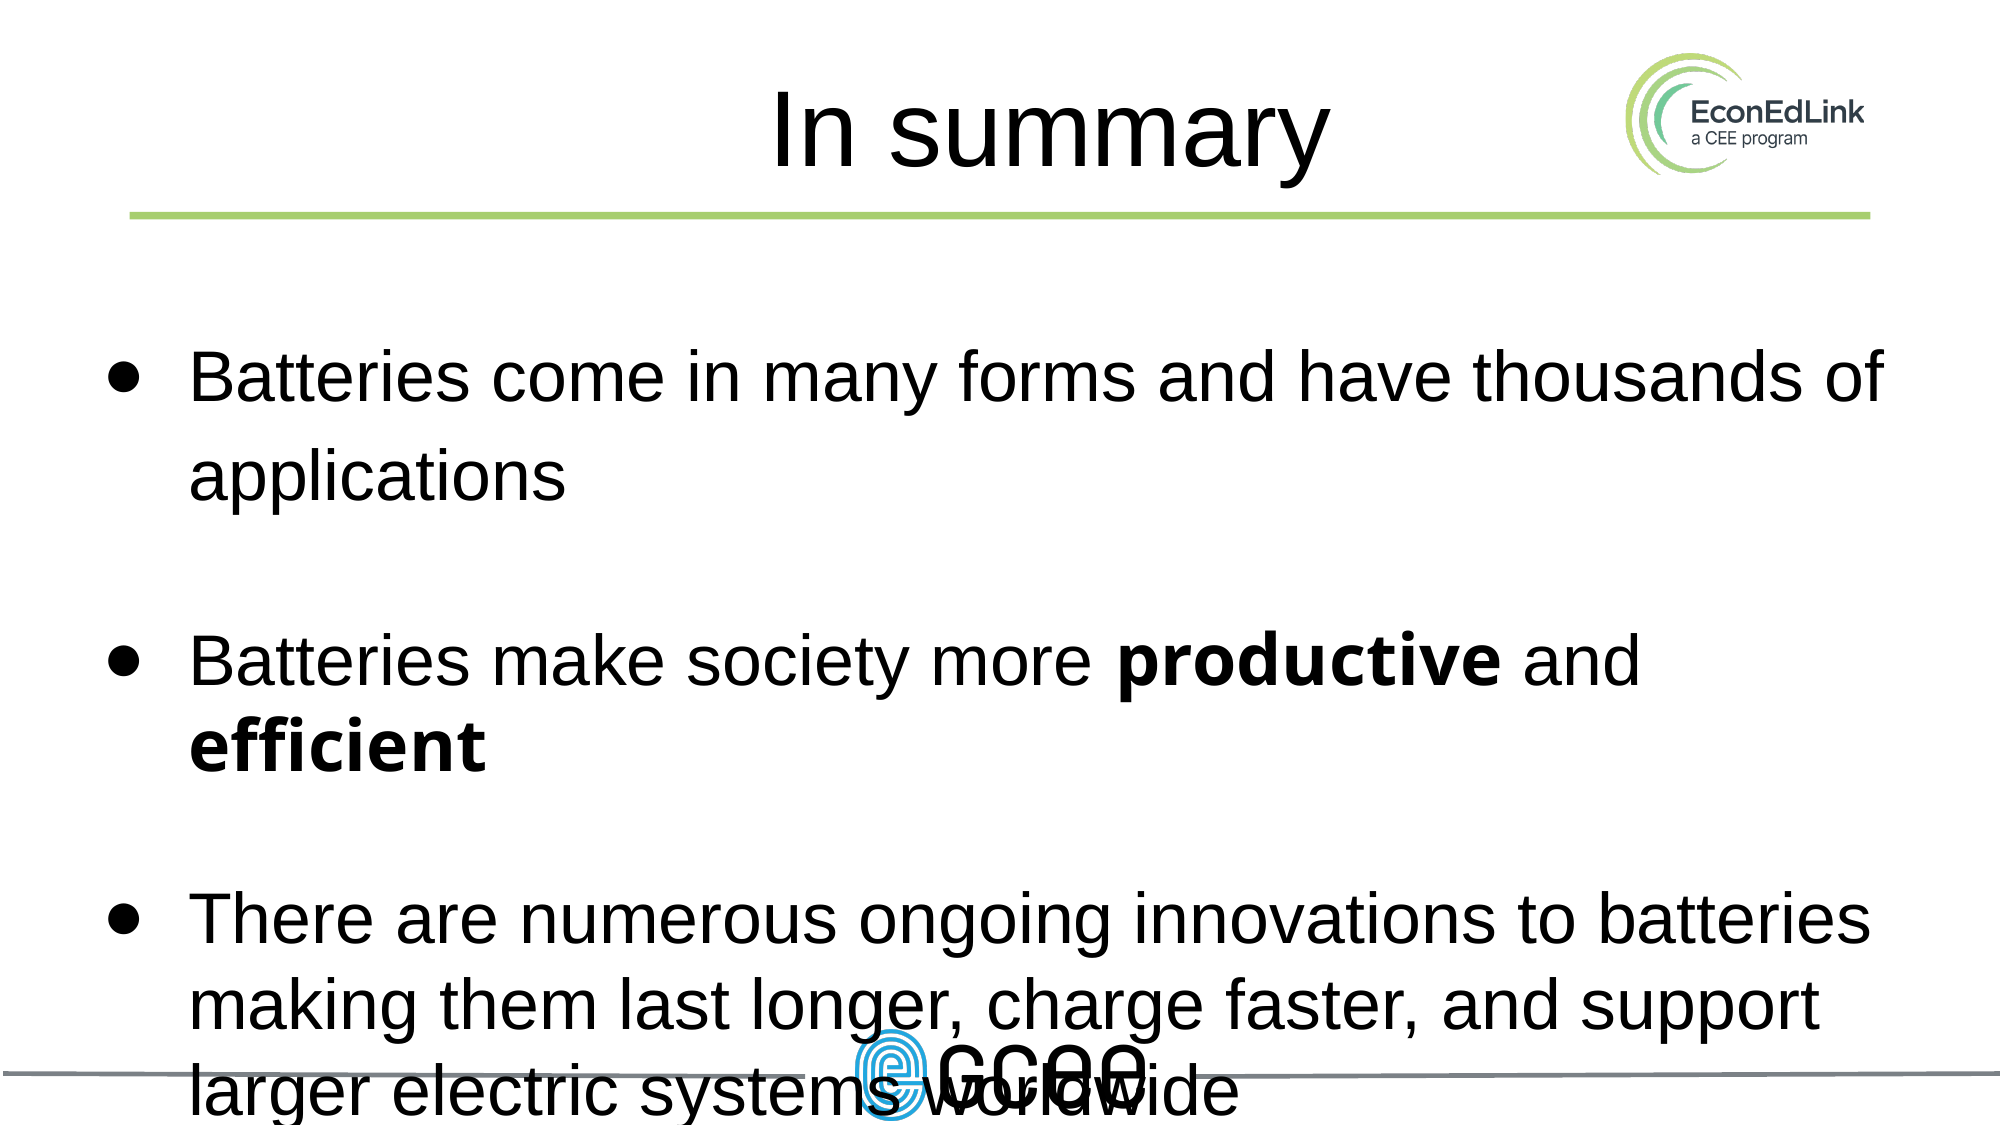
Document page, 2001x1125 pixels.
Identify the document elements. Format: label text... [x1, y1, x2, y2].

title In summary Batteries come in many forms and have thousands of applications Batteries make society more productive and efficient There are numerous ongoing innovations to batteries making them last longer, charge faster, and support larger electric systems worldwide [68, 38, 1932, 979]
picture [855, 1029, 1145, 1121]
